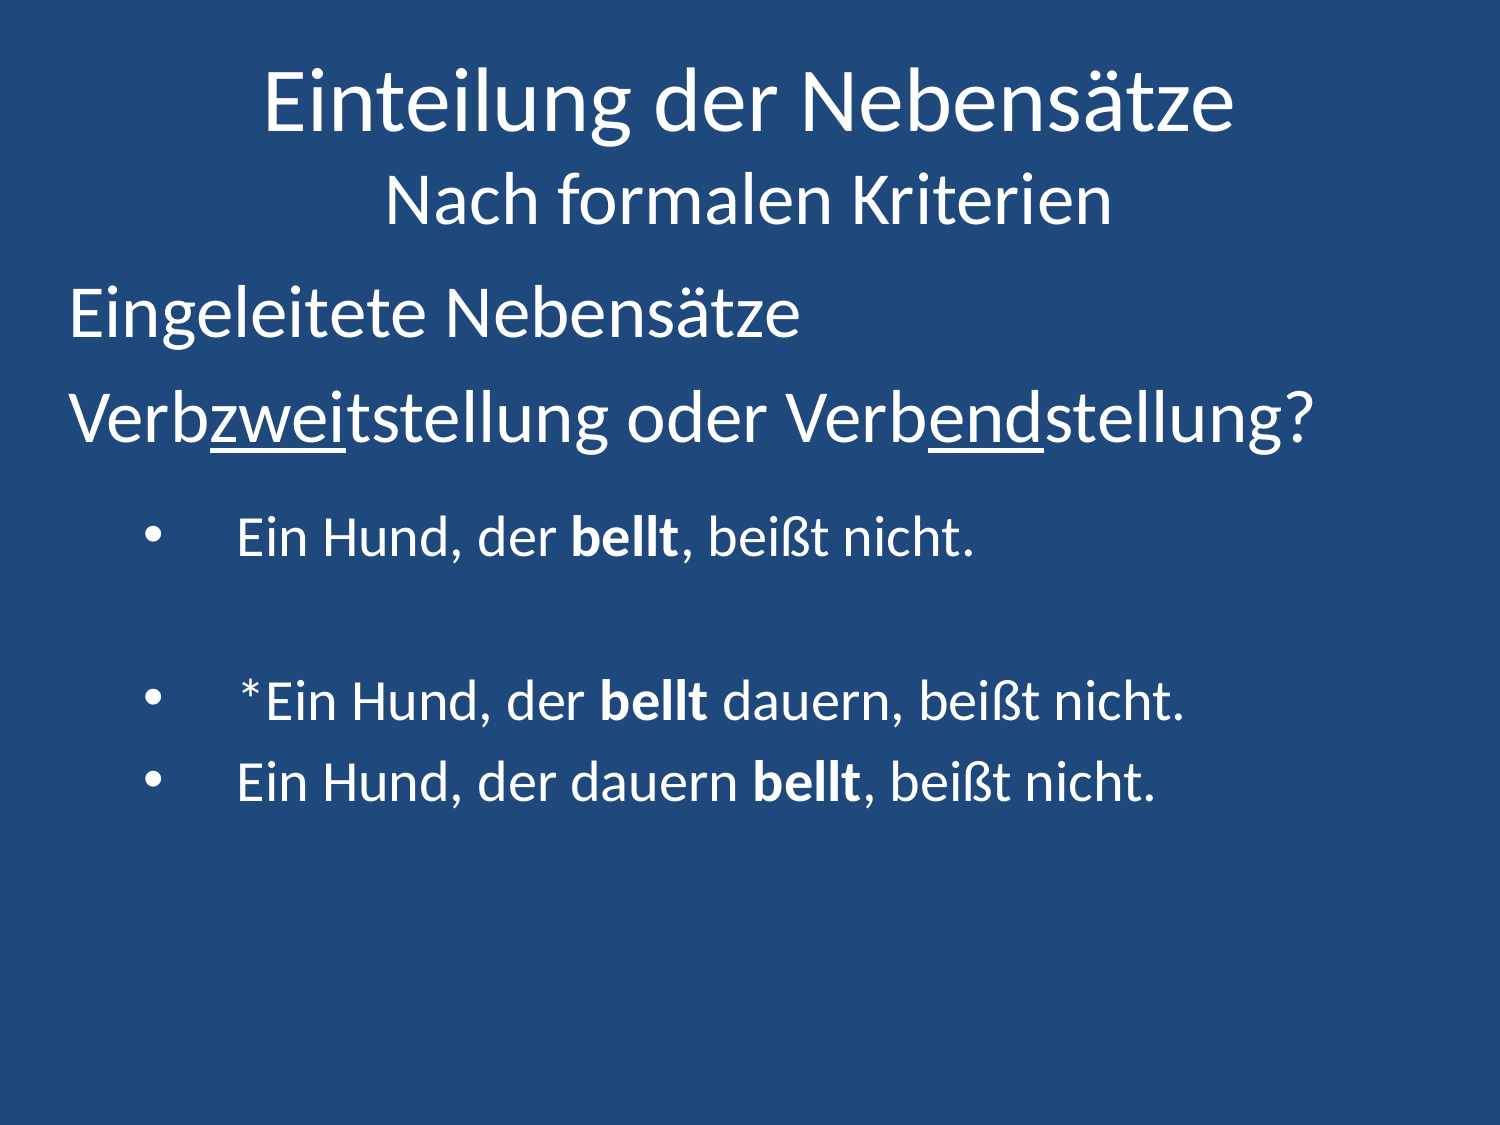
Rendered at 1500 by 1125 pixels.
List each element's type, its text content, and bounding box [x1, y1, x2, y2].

subtitle Eingeleitete Nebensätze Verbzweitstellung oder Verbendstellung? Ein Hund, der bellt, beißt nicht. *Ein Hund, der bellt dauern, beißt nicht. Ein Hund, der dauern bellt, beißt nicht. [53, 255, 1459, 1035]
title Einteilung der Nebensätze Nach formalen Kriterien [112, 19, 1388, 255]
